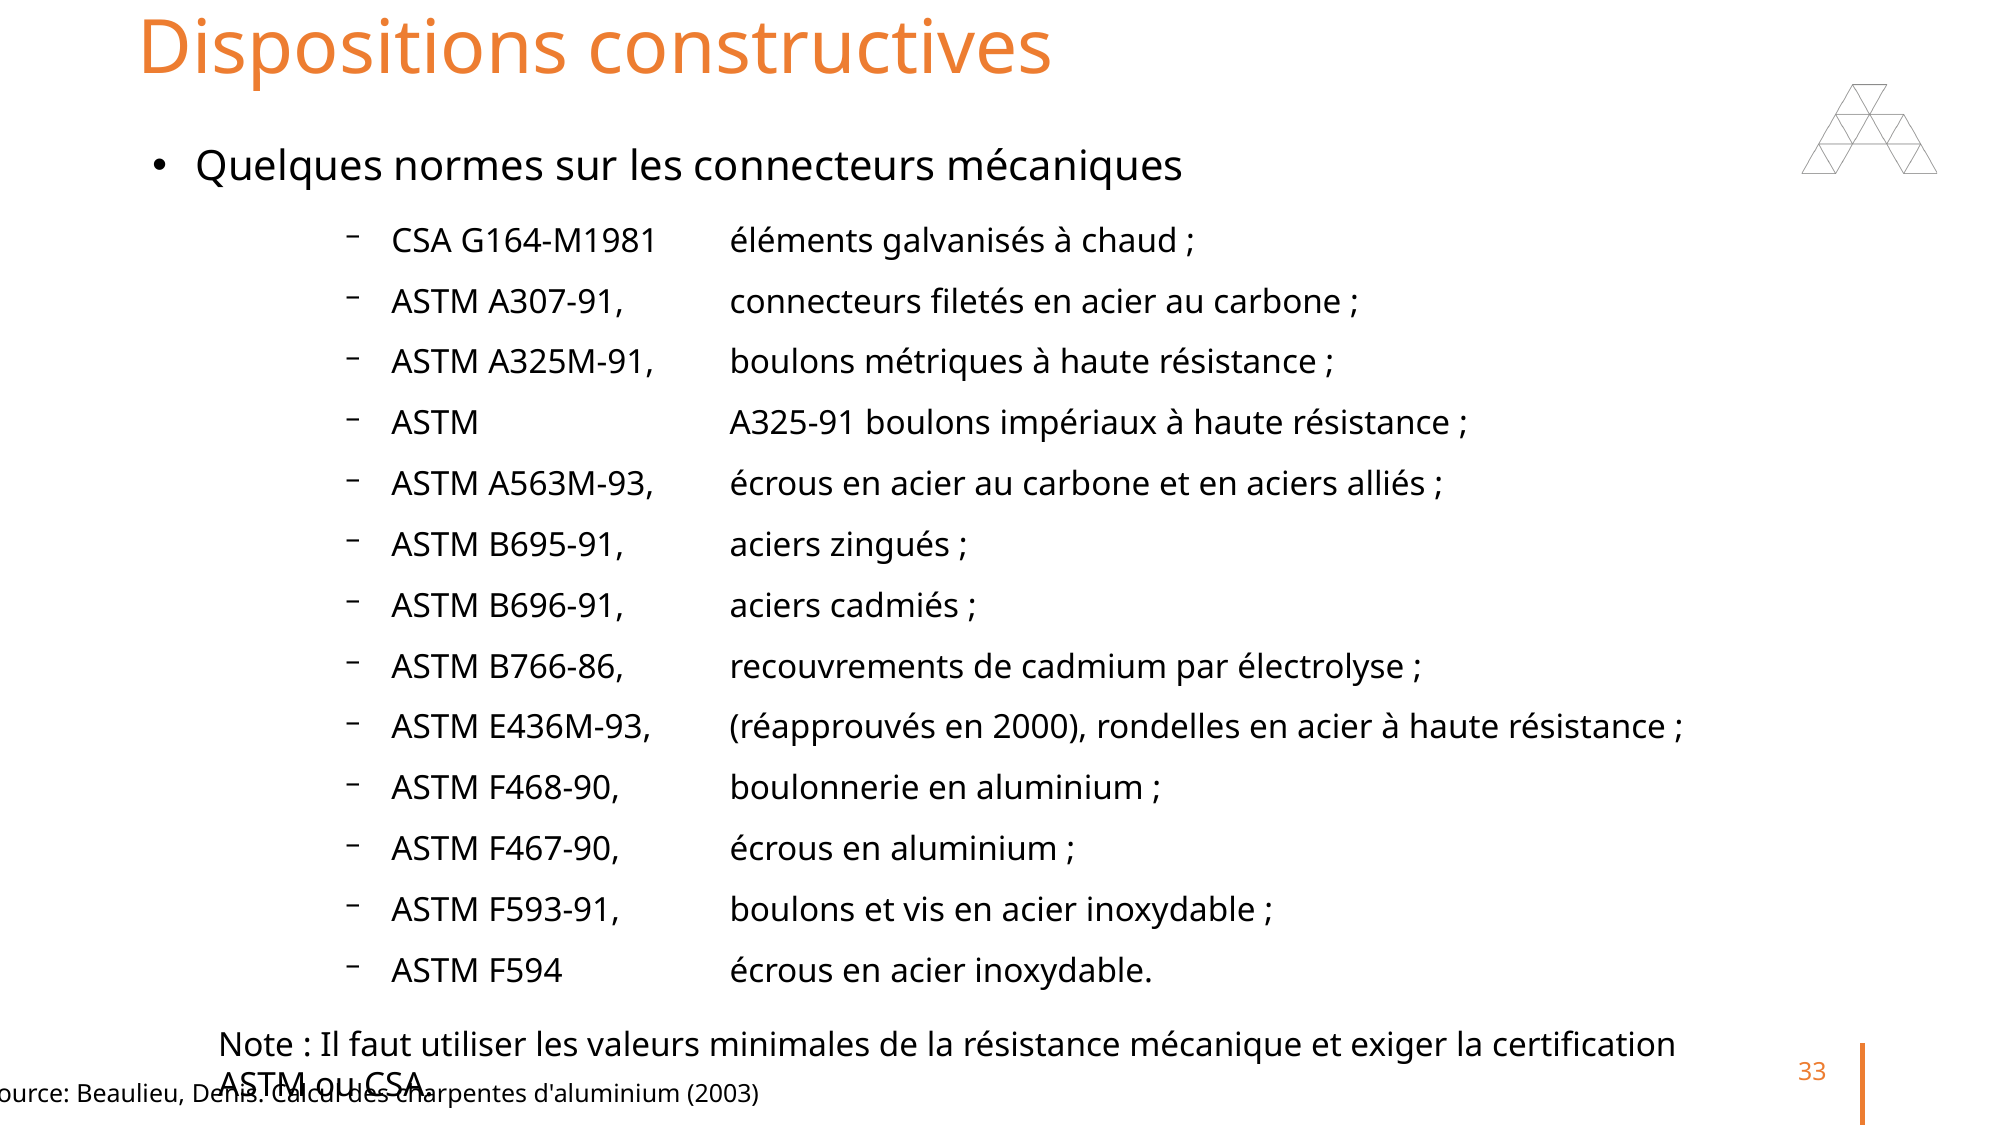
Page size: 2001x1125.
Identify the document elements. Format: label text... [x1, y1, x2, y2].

table_cell connecteurs filetés en acier au carbone ; [715, 270, 1742, 331]
table_cell boulons et vis en acier inoxydable ; [715, 878, 1742, 939]
table_cell recouvrements de cadmium par électrolyse ; [715, 635, 1742, 696]
title Dispositions constructives [137, 9, 1749, 162]
table_cell A325-91 boulons impériaux à haute résistance ; [715, 392, 1742, 453]
table_cell écrous en acier inoxydable. [715, 939, 1742, 1000]
table_cell ASTM F594 [330, 939, 715, 1000]
table_cell ASTM [330, 392, 715, 453]
table_cell ASTM A325M-91, [330, 331, 715, 392]
table_cell boulons métriques à haute résistance ; [715, 331, 1742, 392]
text_box Note : Il faut utiliser les valeurs minimales de la résistance mécanique et exiger la certification ASTM ou CSA. [137, 1015, 1749, 1119]
table_cell ASTM B695-91, [330, 513, 715, 574]
table_cell ASTM B766-86, [330, 635, 715, 696]
table_cell ASTM E436M-93, [330, 696, 715, 757]
table_cell ASTM B696-91, [330, 574, 715, 635]
table_cell ASTM F467-90, [330, 818, 715, 878]
text_box Source: Beaulieu, Denis. Calcul des charpentes d'aluminium (2003) [0, 1070, 776, 1115]
table_cell ASTM F593-91, [330, 878, 715, 939]
table_header éléments galvanisés à chaud ; [715, 209, 1742, 270]
table_cell ASTM A563M-93, [330, 453, 715, 513]
table_cell aciers cadmiés ; [715, 574, 1742, 635]
table_cell boulonnerie en aluminium ; [715, 757, 1742, 818]
slide_number 33 [1749, 1042, 1842, 1103]
table_cell aciers zingués ; [715, 513, 1742, 574]
text_box Quelques normes sur les connecteurs mécaniques [137, 131, 1622, 191]
table_cell ASTM F468-90, [330, 757, 715, 818]
table_cell ASTM A307-91, [330, 270, 715, 331]
table_cell écrous en acier au carbone et en aciers alliés ; [715, 453, 1742, 513]
table_cell écrous en aluminium ; [715, 818, 1742, 878]
table_header CSA G164-M1981 [330, 209, 715, 270]
table_cell (réapprouvés en 2000), rondelles en acier à haute résistance ; [715, 696, 1742, 757]
